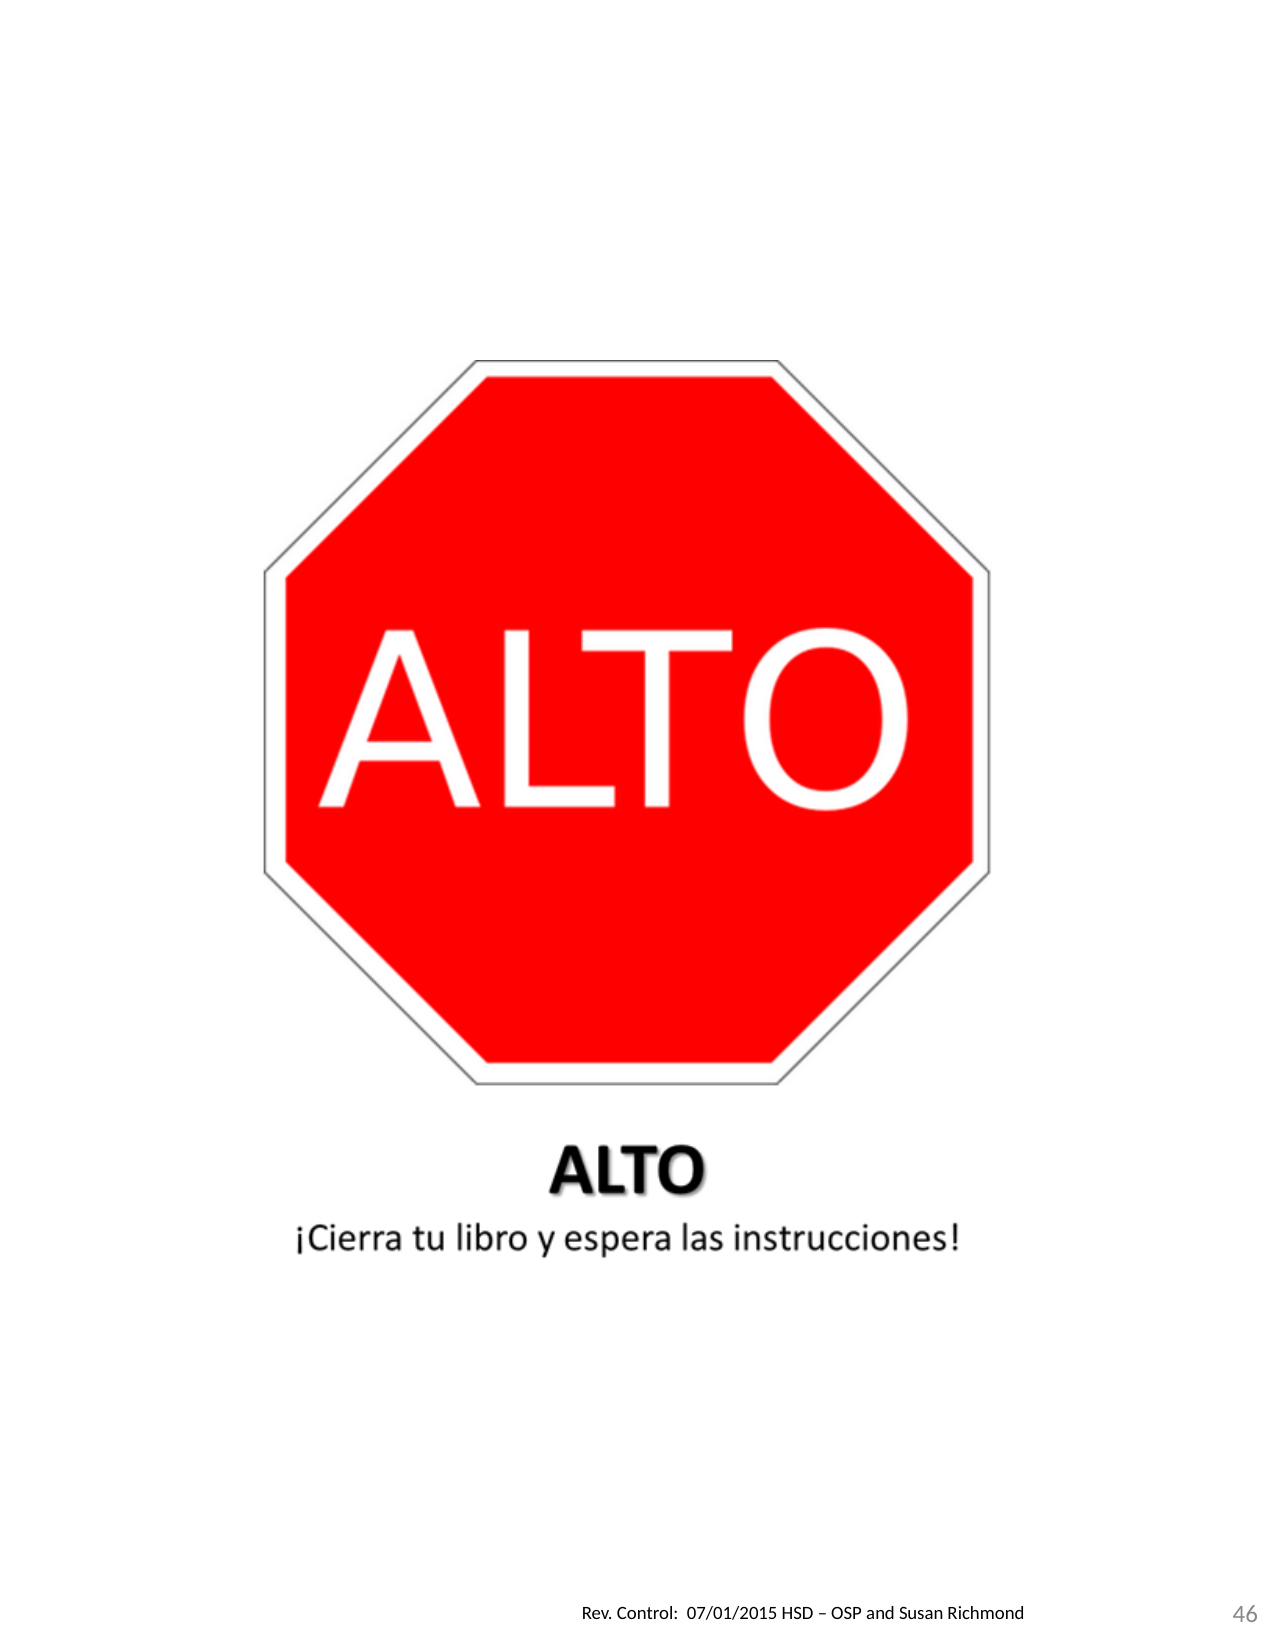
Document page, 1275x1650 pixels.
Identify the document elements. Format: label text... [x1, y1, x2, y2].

picture [103, 360, 1210, 1292]
slide_number 46 [1136, 1575, 1275, 1650]
